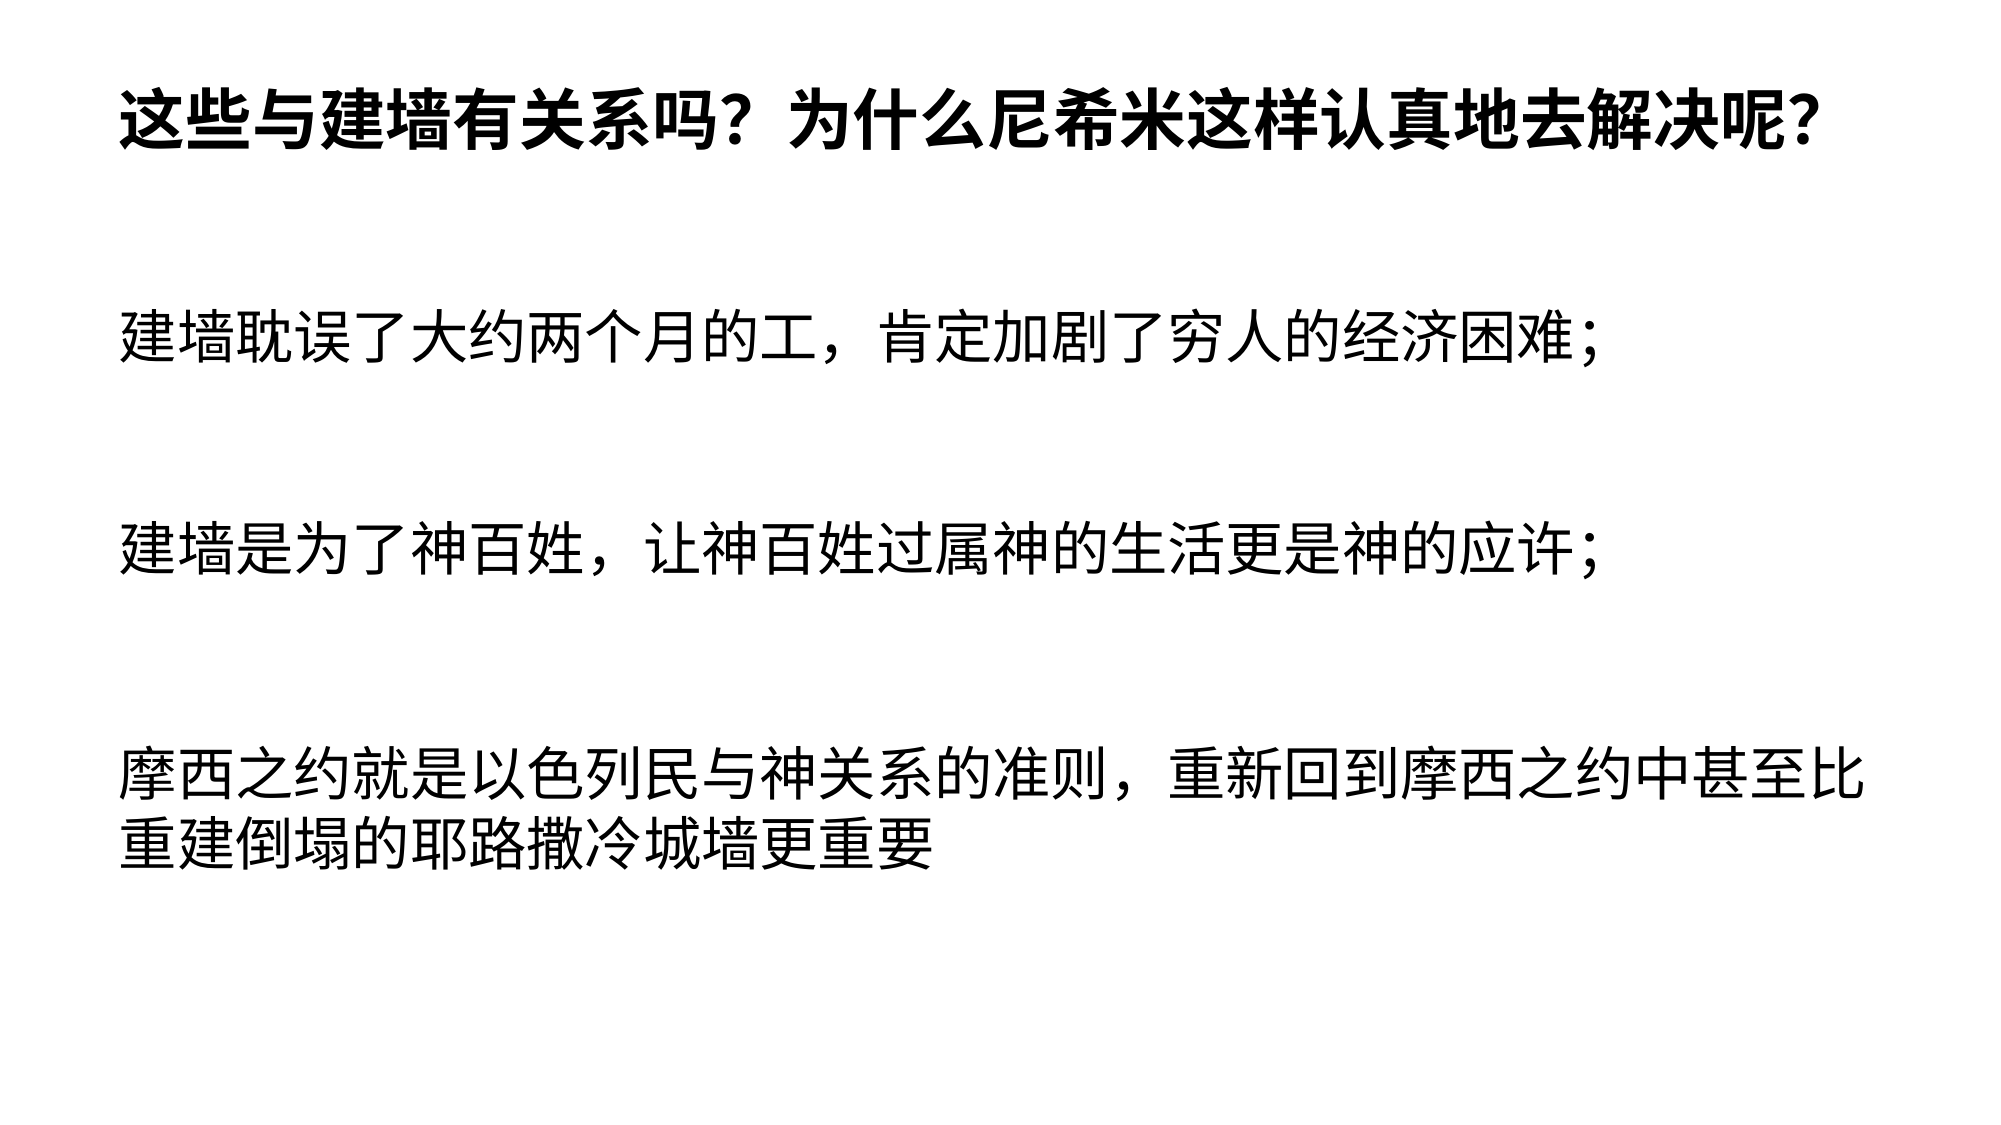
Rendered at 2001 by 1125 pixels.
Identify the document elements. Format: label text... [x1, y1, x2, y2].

text_box 这些与建墙有关系吗？为什么尼希米这样认真地去解决呢？ [104, 71, 1860, 166]
text_box 摩西之约就是以色列民与神关系的准则，重新回到摩西之约中甚至比重建倒塌的耶路撒冷城墙更重要 [104, 730, 1926, 885]
text_box 建墙耽误了大约两个月的工，肯定加剧了穷人的经济困难； [104, 292, 1644, 378]
text_box 建墙是为了神百姓，让神百姓过属神的生活更是神的应许； [104, 504, 1675, 590]
